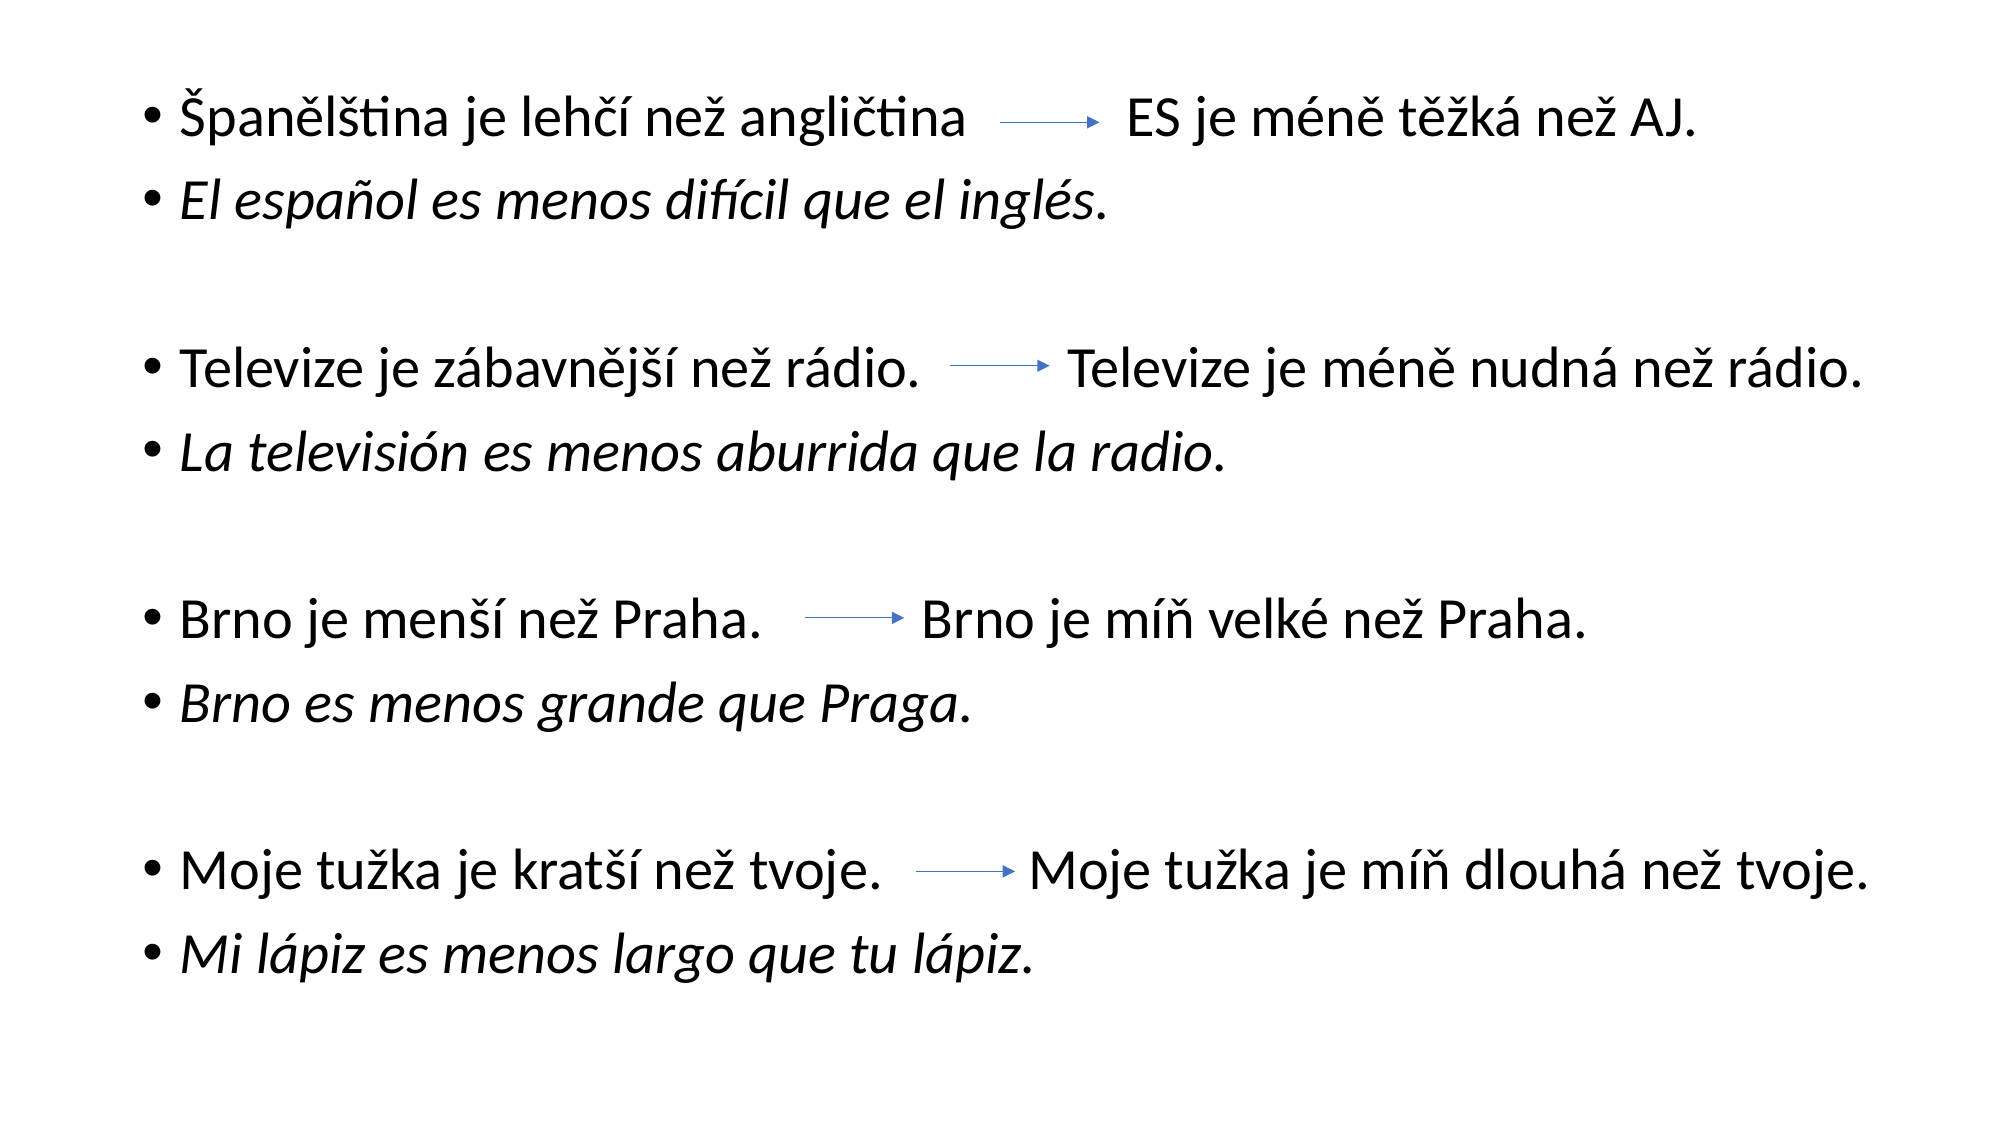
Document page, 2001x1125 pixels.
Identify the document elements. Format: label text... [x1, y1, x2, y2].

list Španělština je lehčí než angličtina ES je méně těžká než AJ. El español es menos difícil que el inglés. Televize je zábavnější než rádio. Televize je méně nudná než rádio. La televisión es menos aburrida que la radio. Brno je menší než Praha. Brno je míň velké než Praha. Brno es menos grande que Praga. Moje tužka je kratší než tvoje. Moje tužka je míň dlouhá než tvoje. Mi lápiz es menos largo que tu lápiz. [127, 78, 2000, 1041]
